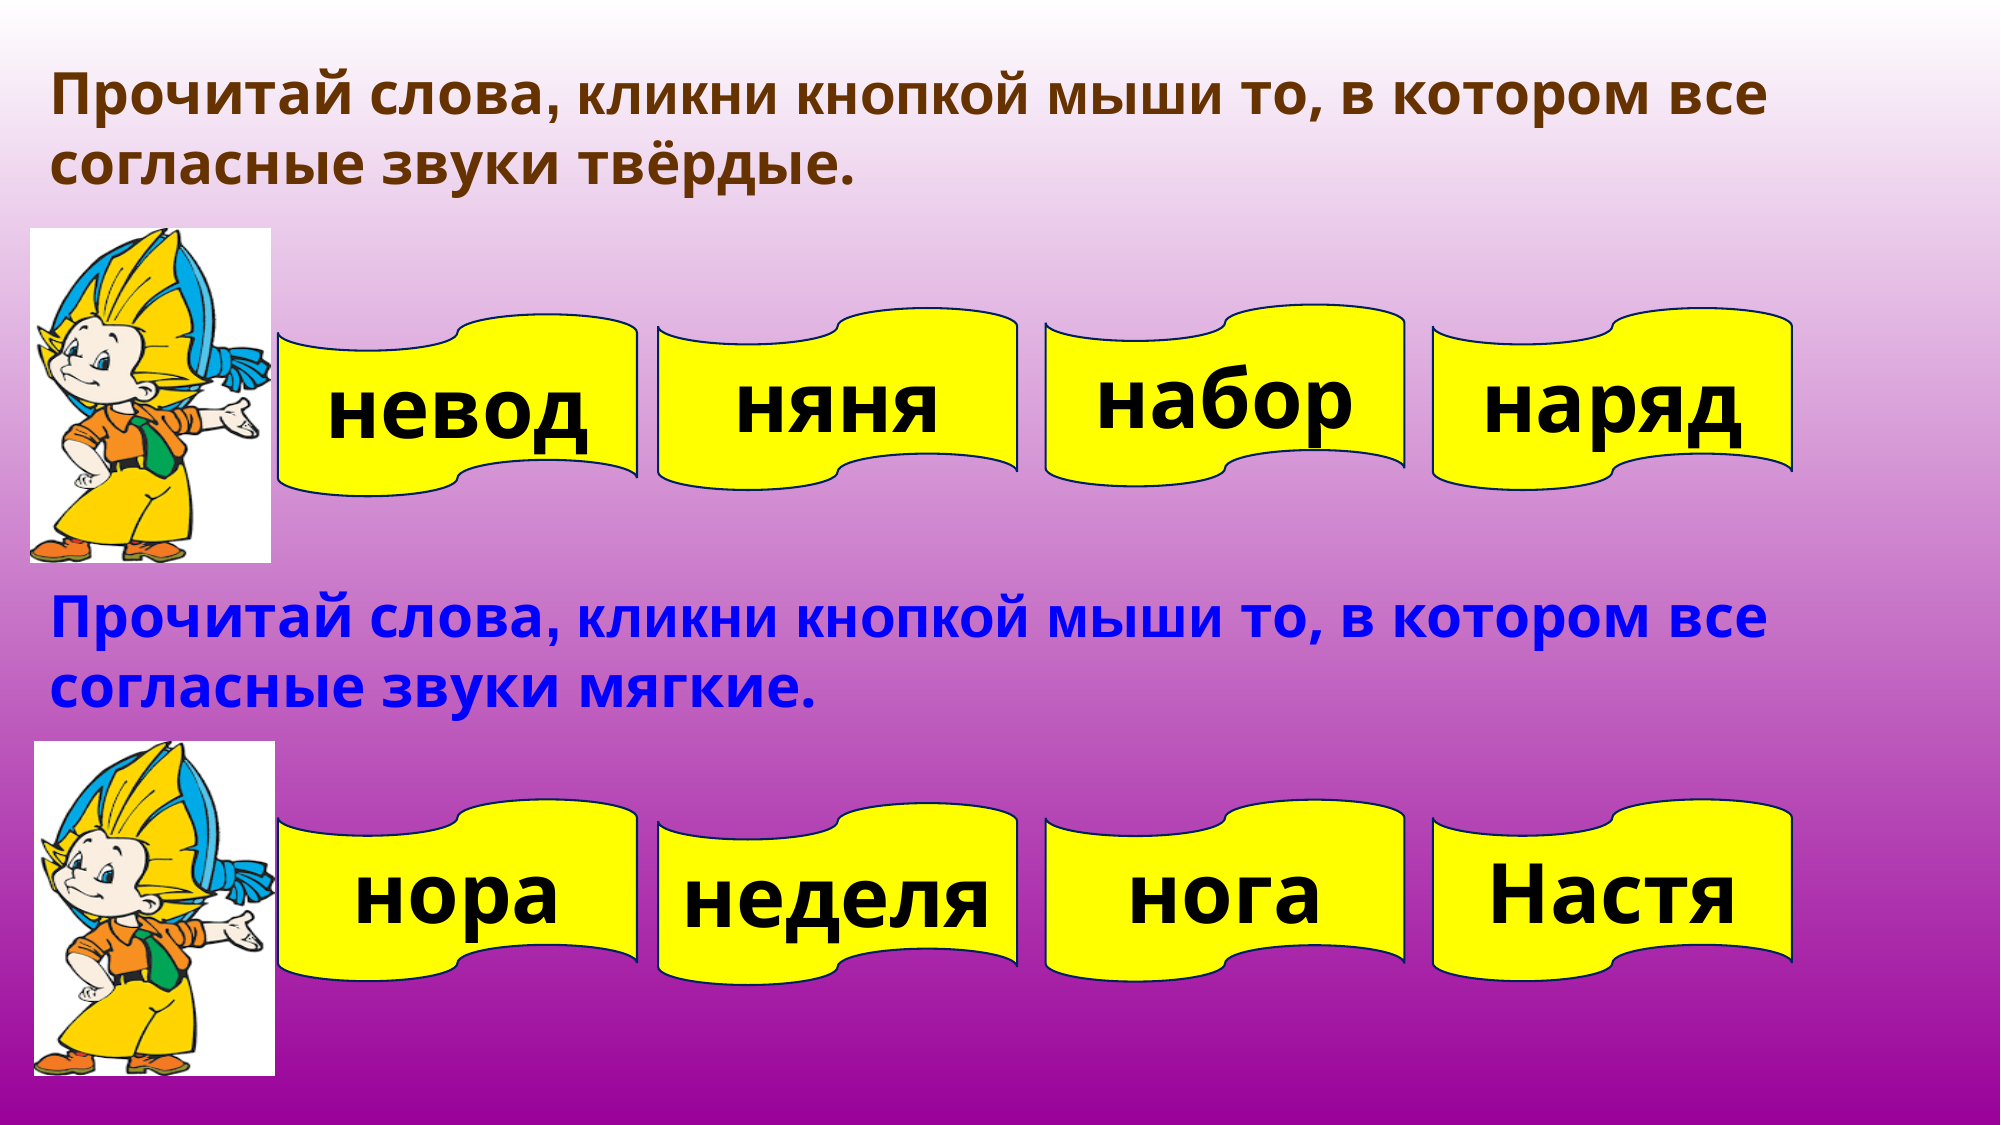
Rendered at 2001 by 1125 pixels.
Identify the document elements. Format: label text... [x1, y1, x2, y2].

text_box Прочитай слова, кликни кнопкой мыши то, в котором все согласные звуки твёрдые. [34, 49, 2000, 204]
text_box нора [276, 798, 639, 983]
text_box нога [1044, 798, 1406, 983]
text_box набор [1044, 303, 1406, 488]
text_box неделя [657, 802, 1019, 987]
text_box няня [657, 306, 1019, 492]
picture [34, 741, 275, 1076]
picture [30, 228, 271, 563]
text_box Настя [1431, 798, 1793, 983]
text_box наряд [1431, 306, 1793, 492]
text_box Прочитай слова, кликни кнопкой мыши то, в котором все согласные звуки мягкие. [34, 571, 2000, 726]
text_box невод [276, 313, 639, 498]
